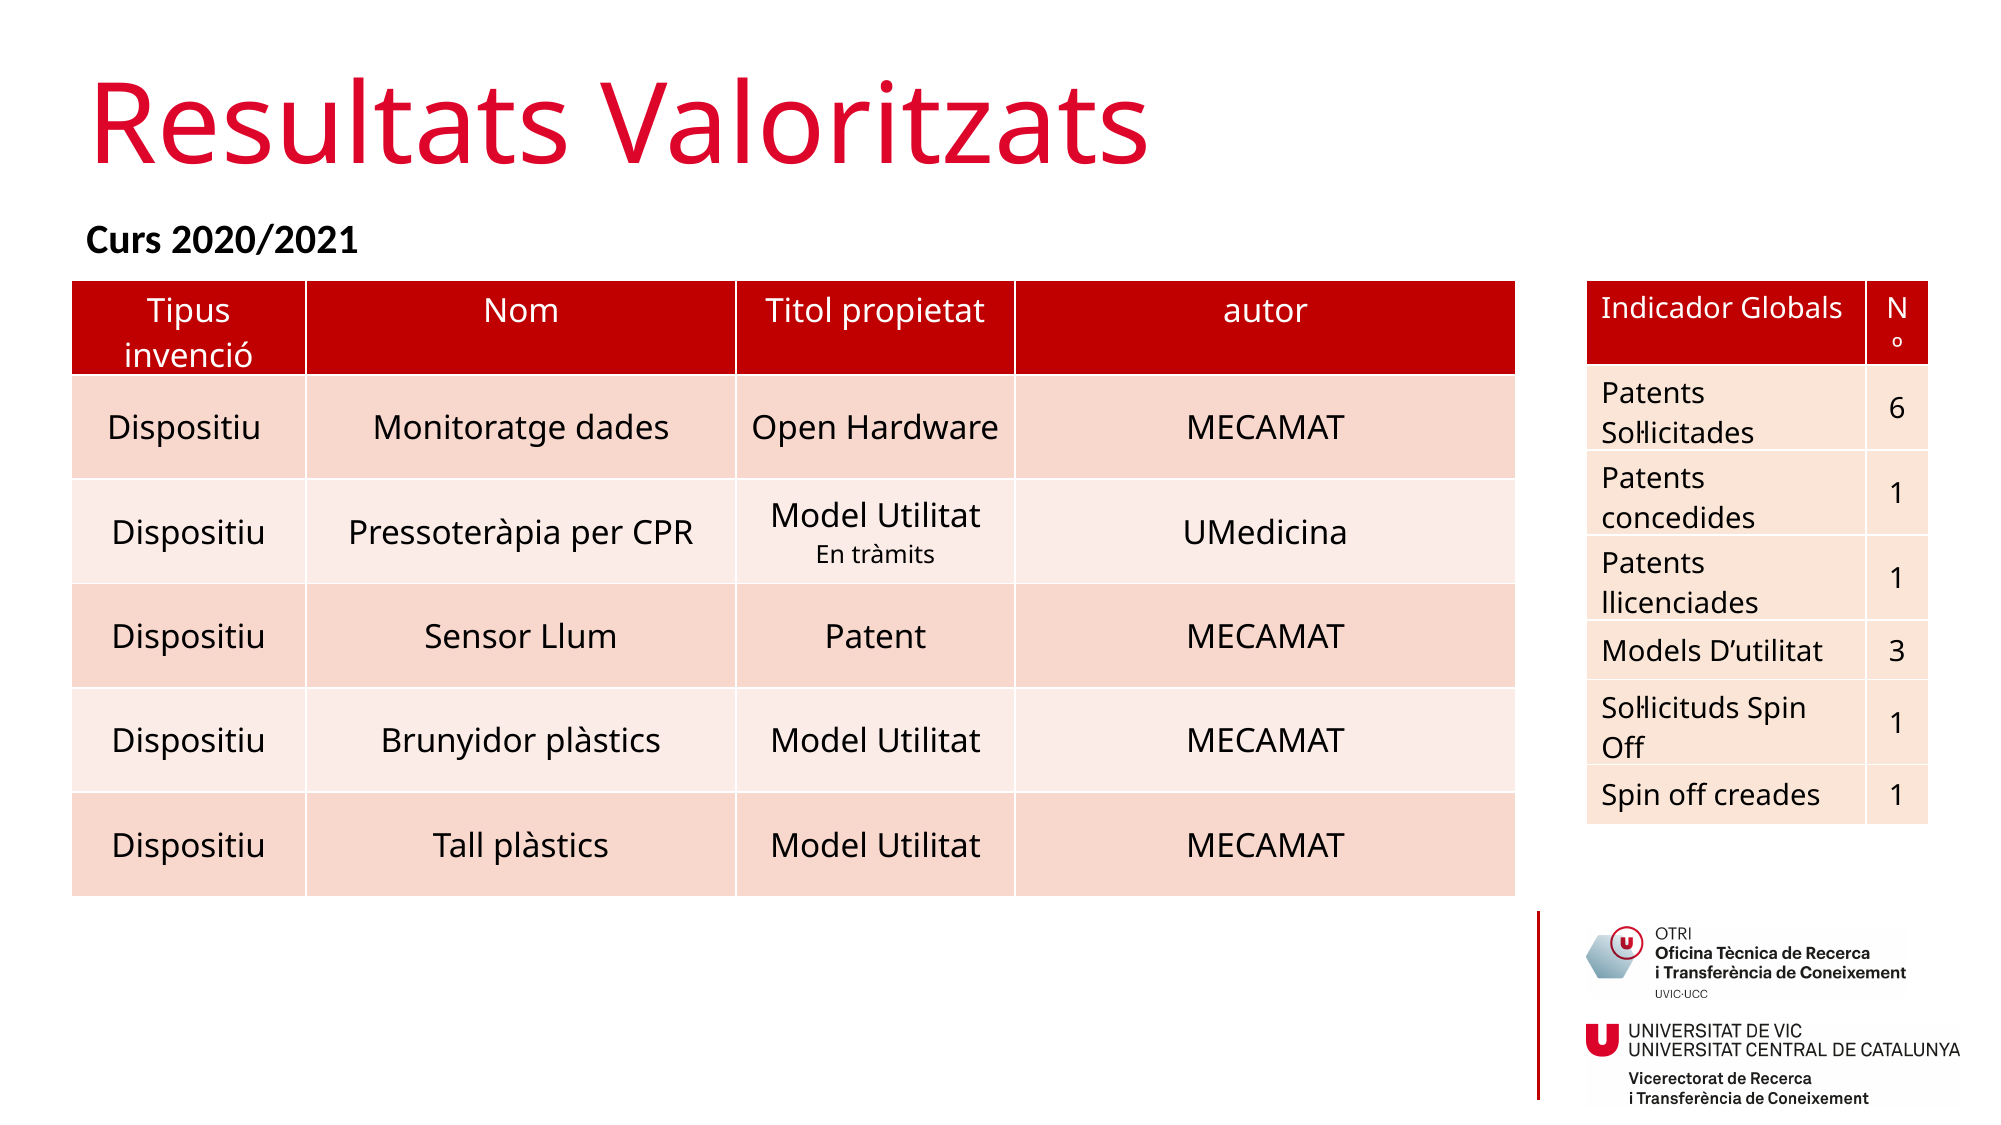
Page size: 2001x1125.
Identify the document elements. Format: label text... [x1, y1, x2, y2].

table_cell Spin off creades [1587, 765, 1865, 824]
picture [1586, 926, 1906, 998]
table_cell UMedicina [1016, 480, 1515, 583]
table_cell Patent [737, 584, 1014, 687]
text_box Resultats Valoritzats [73, 43, 1571, 194]
table_cell Sol·licituds Spin Off [1587, 680, 1865, 764]
table_header autor [1016, 281, 1515, 374]
table_cell 1 [1867, 536, 1928, 619]
table_cell Dispositiu [72, 480, 305, 583]
text_box Curs 2020/2021 [71, 204, 783, 270]
table_cell MECAMAT [1016, 793, 1515, 896]
table_cell 1 [1867, 765, 1928, 824]
table_cell 1 [1867, 680, 1928, 764]
table_cell Dispositiu [72, 793, 305, 896]
table_cell Dispositiu [72, 376, 305, 478]
table_header Indicador Globals [1587, 281, 1865, 364]
table_cell MECAMAT [1016, 689, 1515, 791]
table_header Nom [307, 281, 735, 374]
table_cell Models D’utilitat [1587, 621, 1865, 679]
table_cell Patents Sol·licitades [1587, 366, 1865, 449]
table_cell Model Utilitat [737, 793, 1014, 896]
table_cell Dispositiu [72, 584, 305, 687]
table_cell Tall plàstics [307, 793, 735, 896]
picture [1586, 1023, 1960, 1108]
table_cell Model Utilitat [737, 689, 1014, 791]
table_cell Pressoteràpia per CPR [307, 480, 735, 583]
table_cell Monitoratge dades [307, 376, 735, 478]
table_cell Open Hardware [737, 376, 1014, 478]
table_cell Sensor Llum [307, 584, 735, 687]
table_cell Patents llicenciades [1587, 536, 1865, 619]
table_header Tipus invenció [72, 281, 305, 374]
table_cell 3 [1867, 621, 1928, 679]
table_cell Brunyidor plàstics [307, 689, 735, 791]
table_cell Model Utilitat En tràmits [737, 480, 1014, 583]
table_header Titol propietat [737, 281, 1014, 374]
table_cell MECAMAT [1016, 376, 1515, 478]
table_header Nº [1867, 281, 1928, 364]
table_cell 1 [1867, 451, 1928, 534]
table_cell Dispositiu [72, 689, 305, 791]
table_cell Patents concedides [1587, 451, 1865, 534]
table_cell MECAMAT [1016, 584, 1515, 687]
table_cell 6 [1867, 366, 1928, 449]
